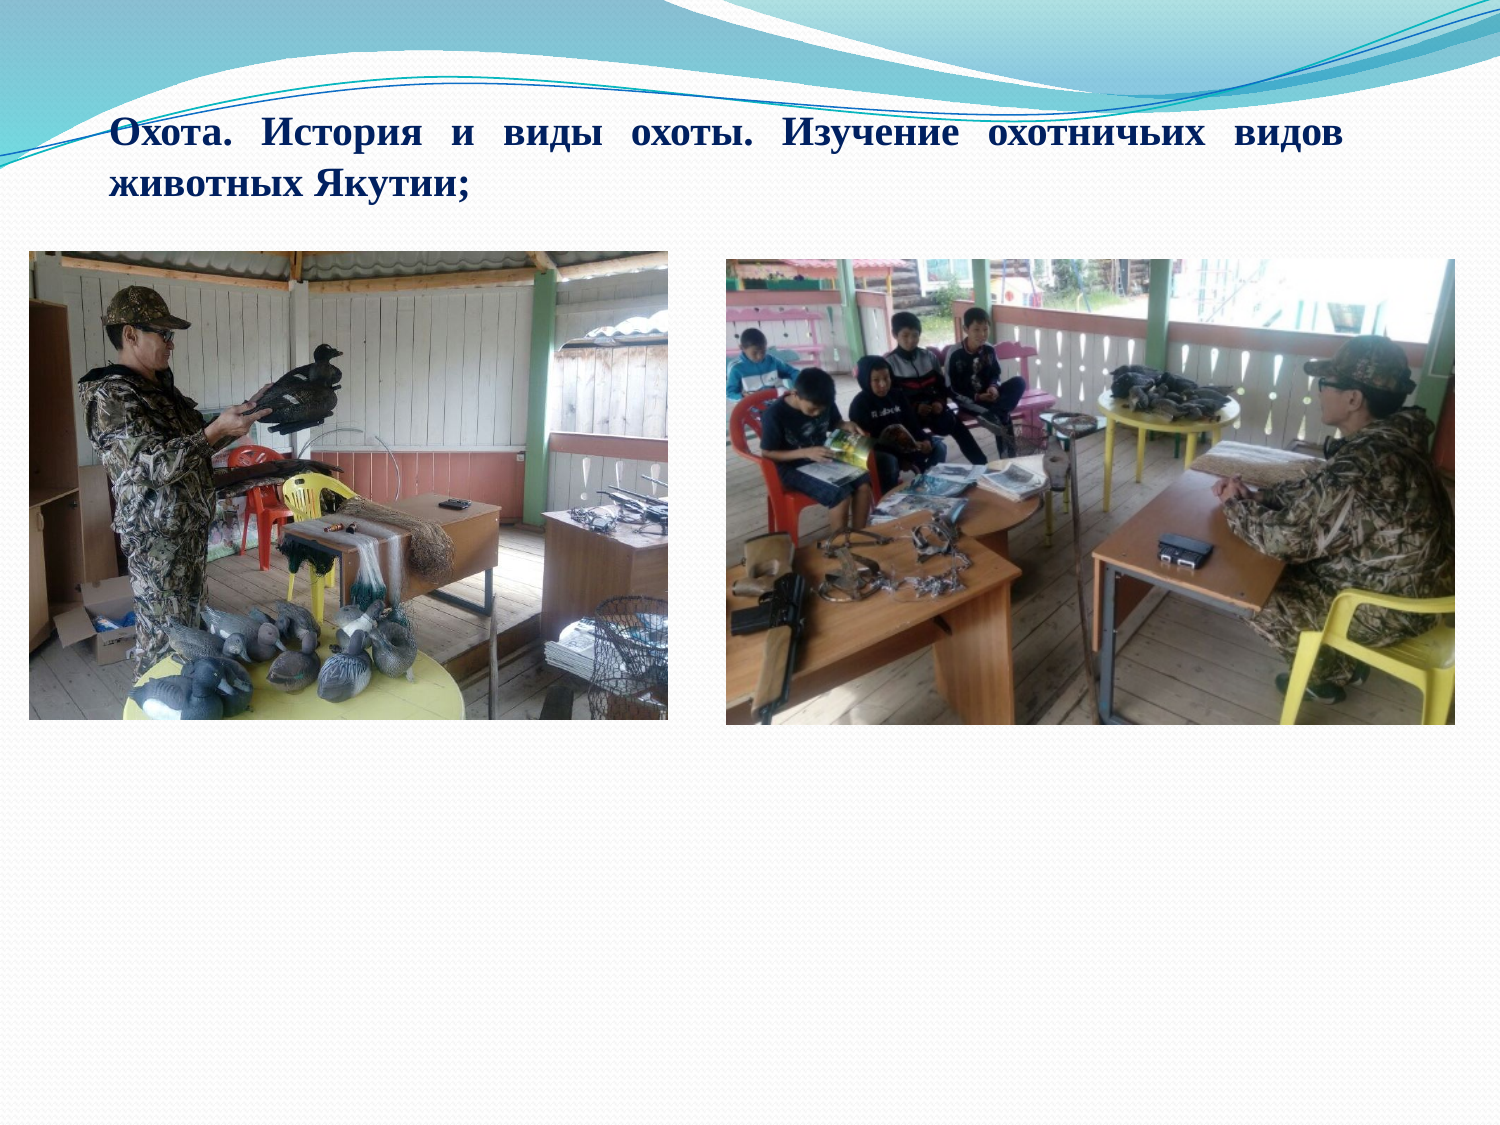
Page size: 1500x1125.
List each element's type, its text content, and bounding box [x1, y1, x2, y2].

picture [29, 251, 668, 720]
list Охота. История и виды охоты. Изучение охотничьих видов животных Якутии; [94, 96, 1359, 618]
picture [726, 259, 1455, 726]
